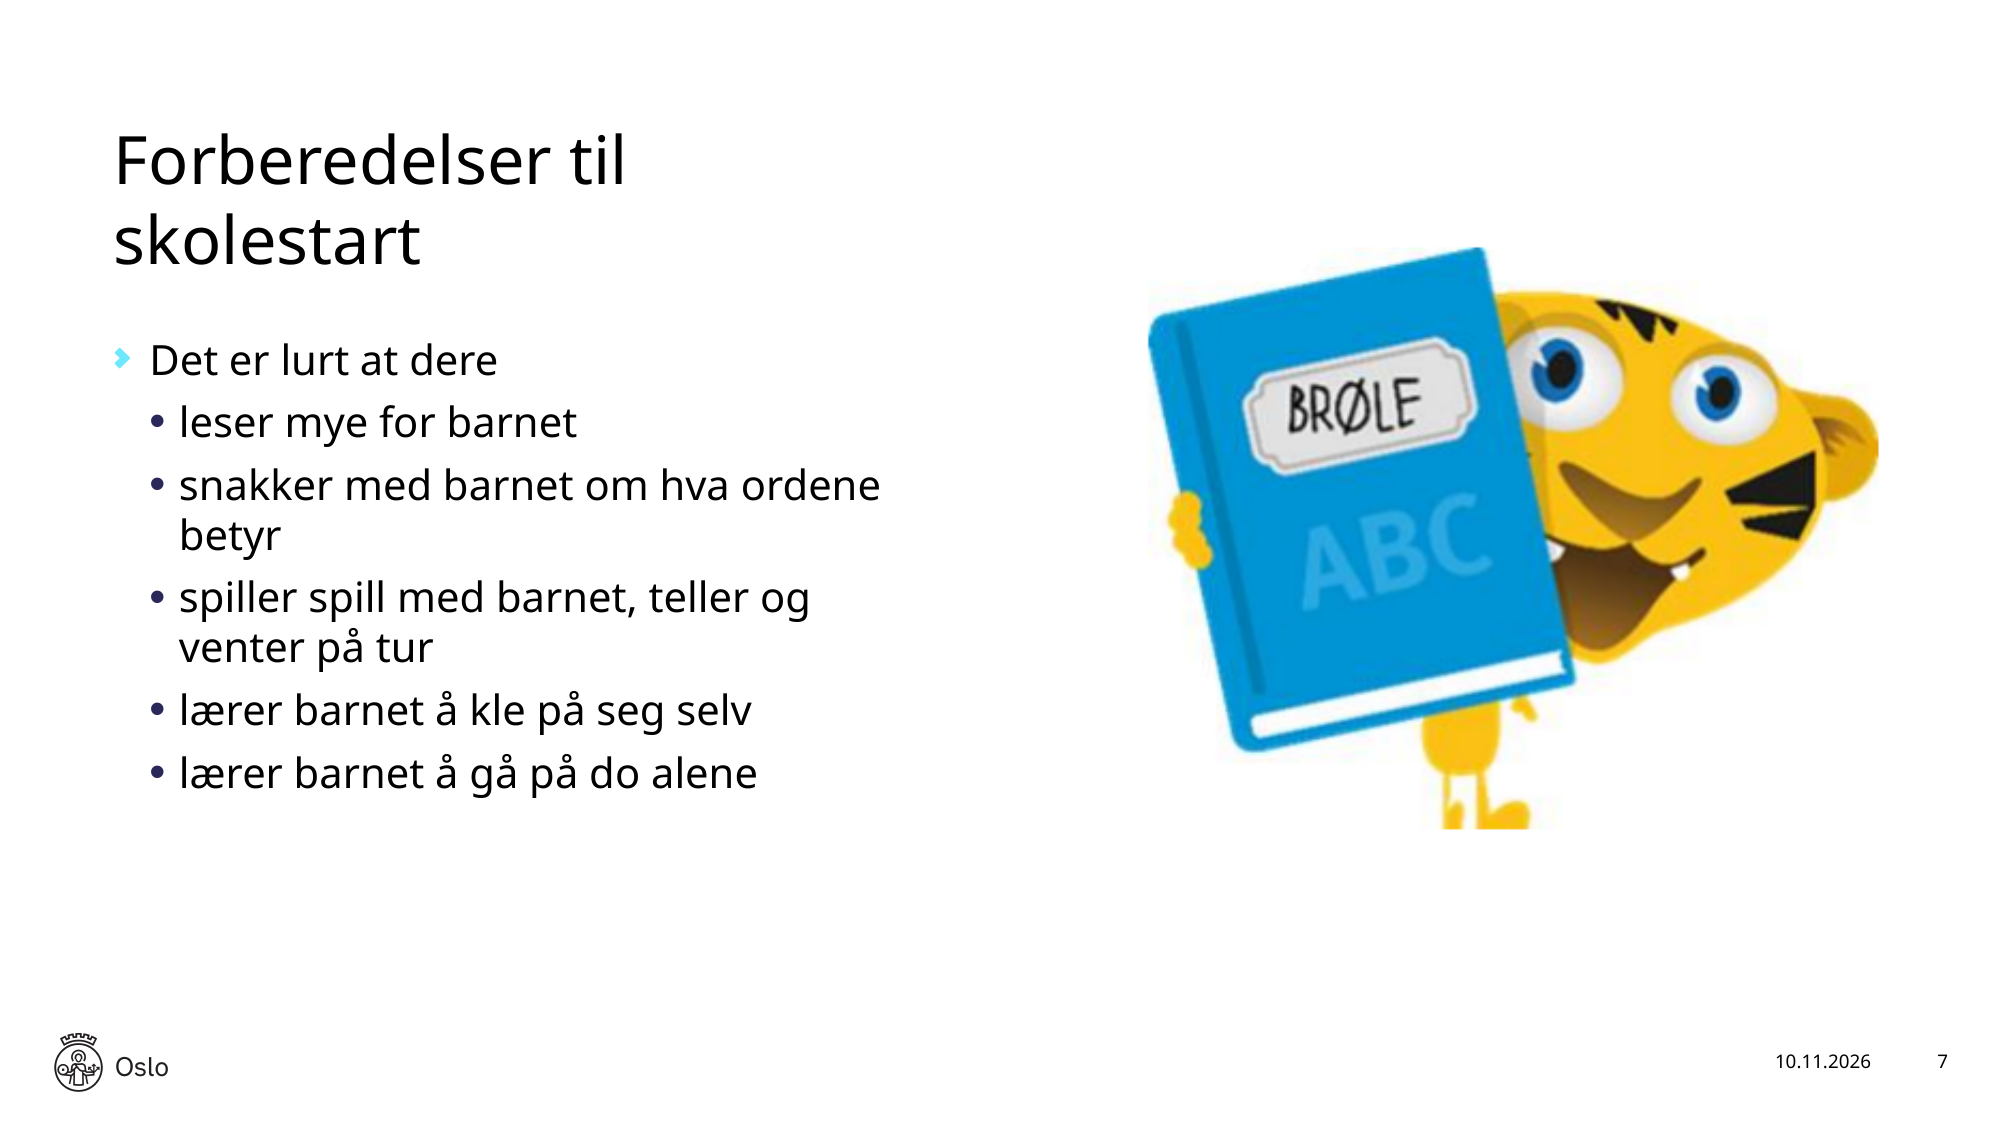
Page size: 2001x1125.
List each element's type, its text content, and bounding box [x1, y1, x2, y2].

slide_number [1666, 1032, 1885, 1093]
picture [999, 171, 1999, 954]
picture [114, 343, 143, 373]
picture [54, 1032, 168, 1092]
list Det er lurt at dere leser mye for barnet snakker med barnet om hva ordene betyr spiller spill med barnet, teller og venter på tur lærer barnet å kle på seg selv lærer barnet å gå på do alene [114, 333, 1000, 978]
slide_number 7 [1885, 1032, 2000, 1093]
title Forberedelser til skolestart [114, 118, 1000, 333]
